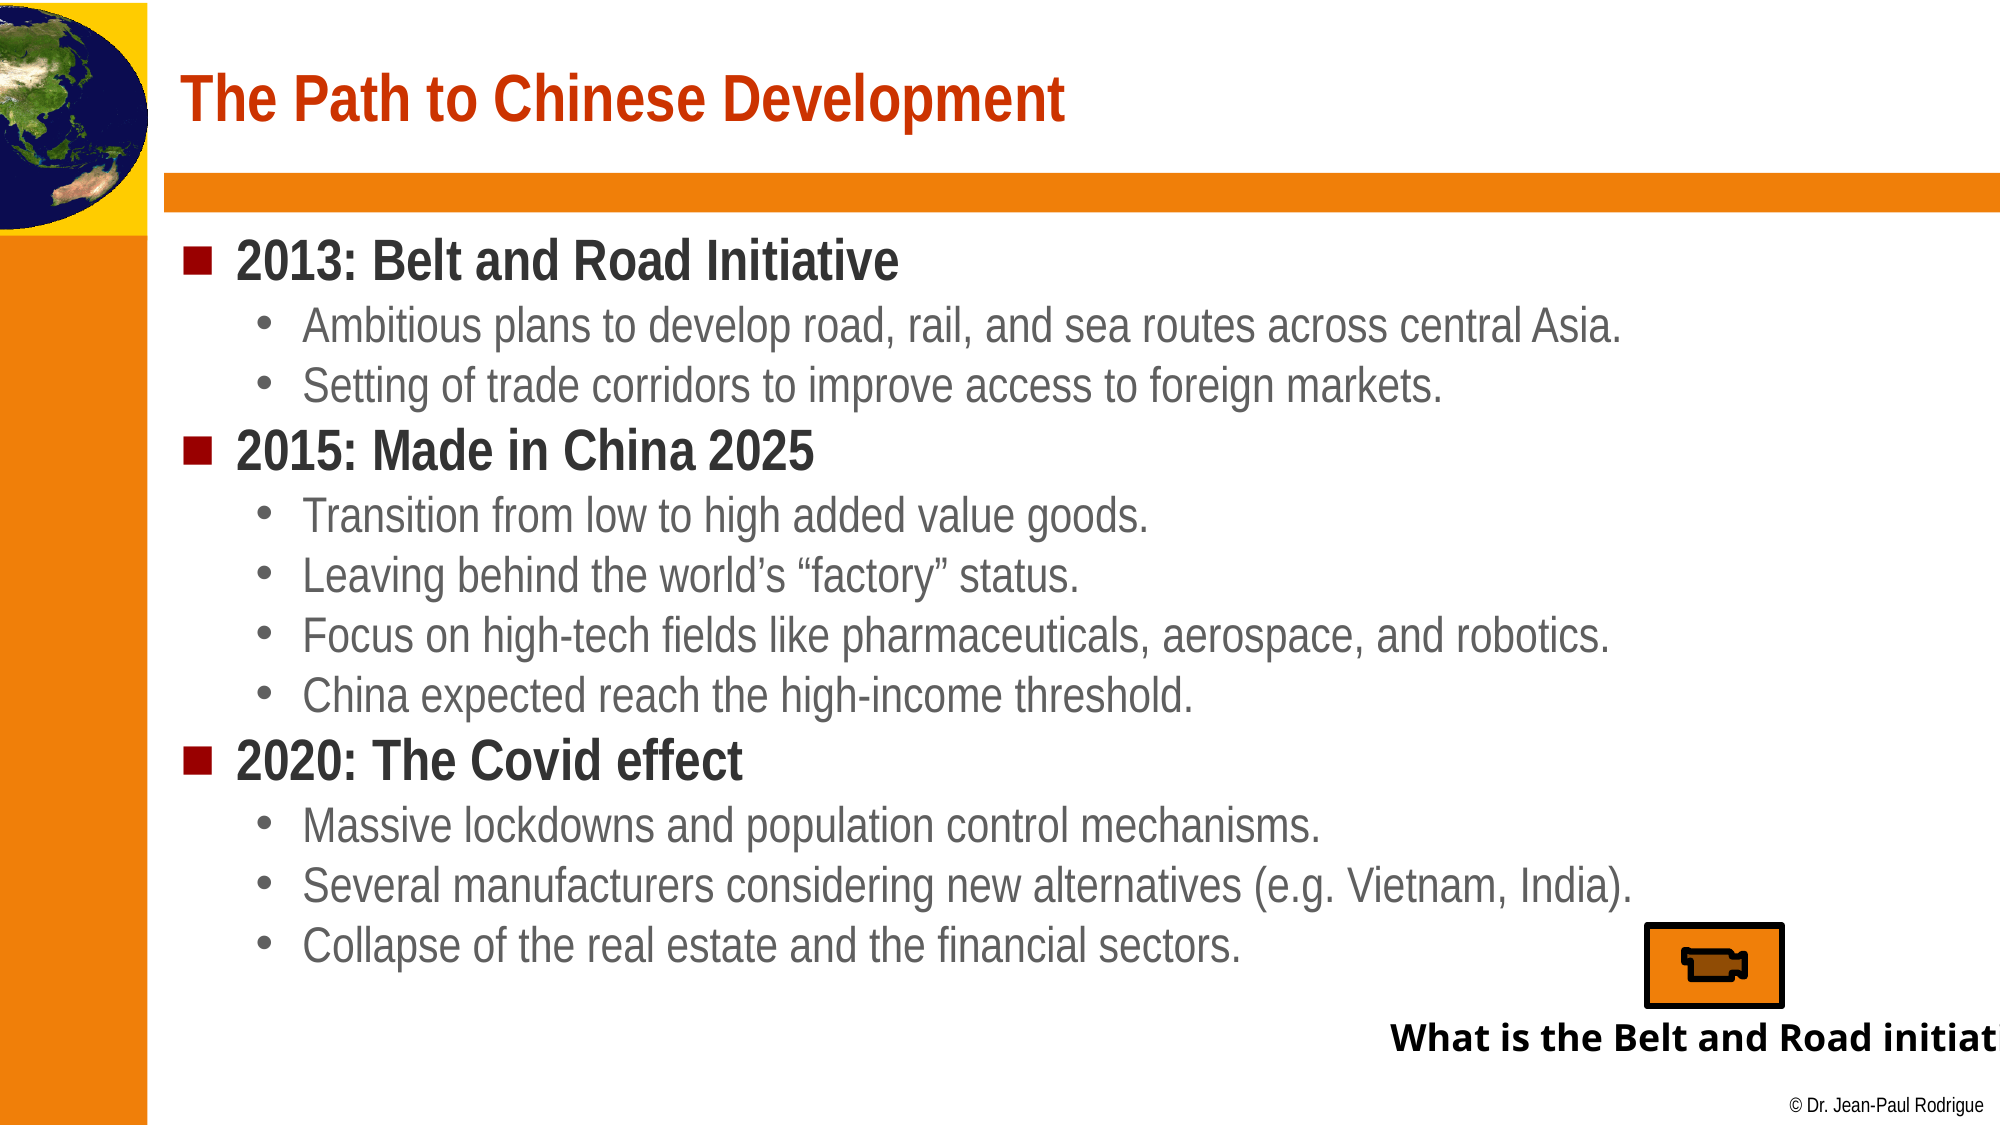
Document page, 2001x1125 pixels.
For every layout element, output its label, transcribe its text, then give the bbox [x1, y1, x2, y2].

text_box What is the Belt and Road initiative? [1375, 1007, 2000, 1067]
picture [0, 3, 149, 231]
title The Path to Chinese Development [165, 16, 1966, 173]
text_box [1647, 925, 1782, 1006]
list 2013: Belt and Road Initiative Ambitious plans to develop road, rail, and sea routes across central Asia. Setting of trade corridors to improve access to foreign markets. 2015: Made in China 2025 Transition from low to high added value goods. Leaving behind the world’s “factory” status. Focus on high-tech fields like pharmaceuticals, aerospace, and robotics. China expected reach the high-income threshold. 2020: The Covid effect Massive lockdowns and population control mechanisms. Several manufacturers considering new alternatives (e.g. Vietnam, India). Collapse of the real estate and the financial sectors. [165, 214, 1966, 1084]
